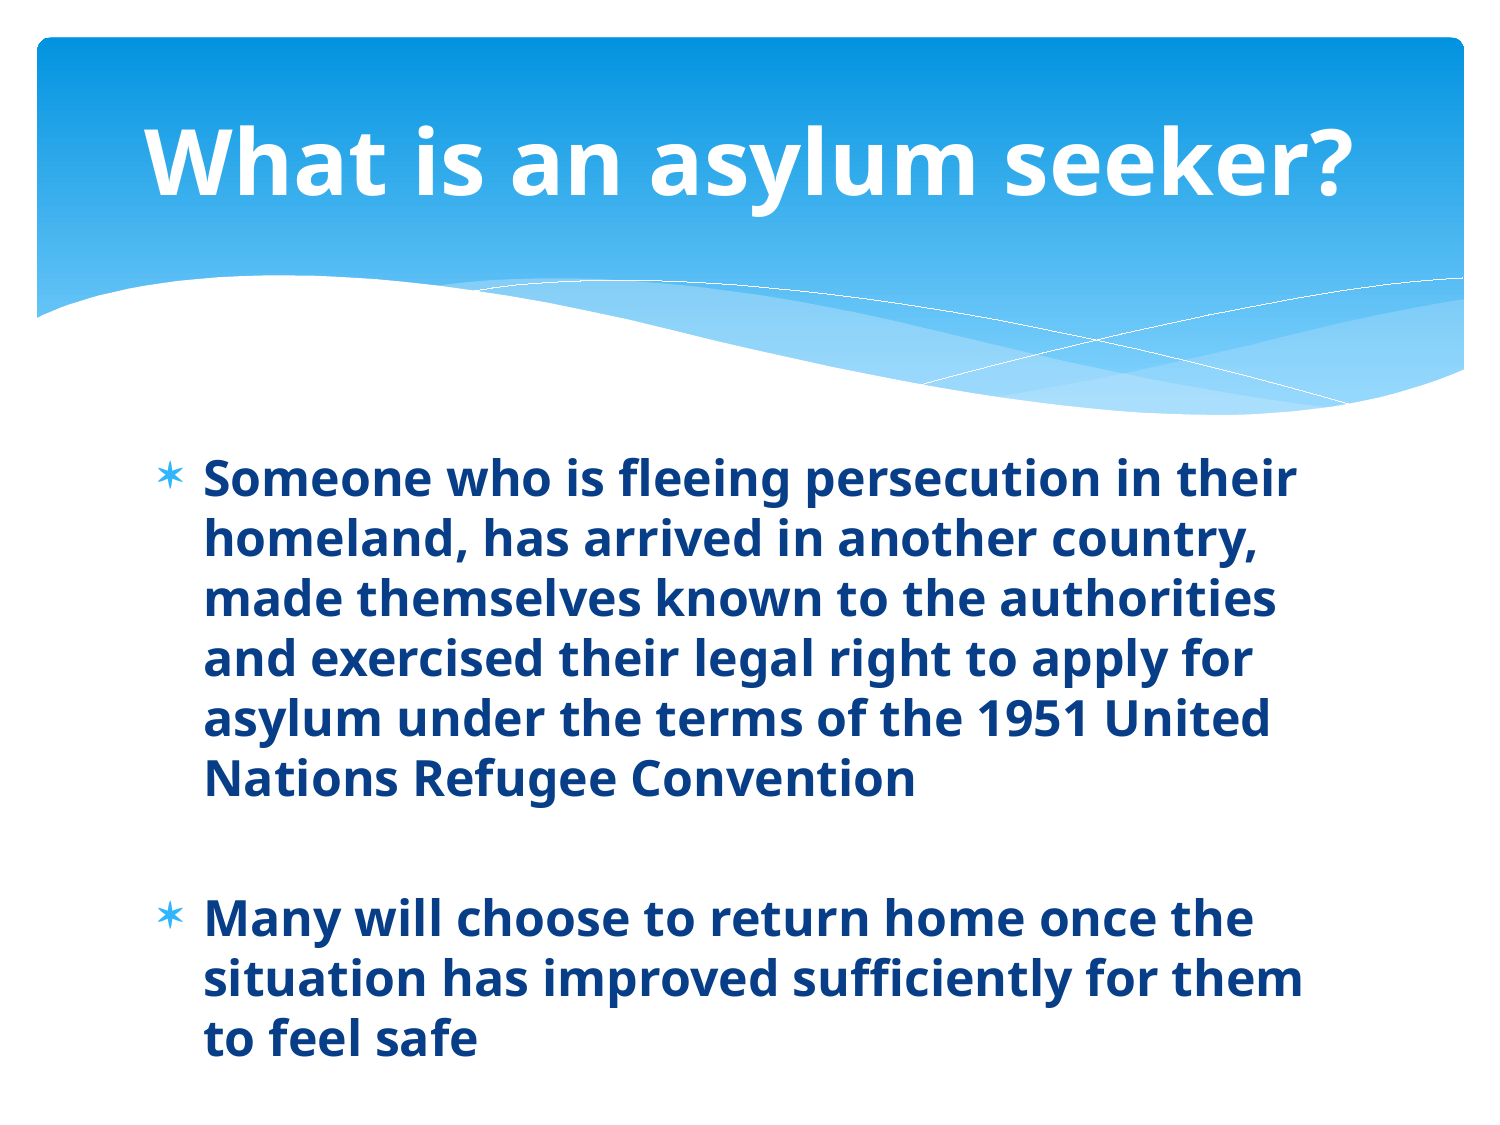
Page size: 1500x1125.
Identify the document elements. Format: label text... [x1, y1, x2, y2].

title What is an asylum seeker? [75, 55, 1425, 261]
list Someone who is fleeing persecution in their homeland, has arrived in another country, made themselves known to the authorities and exercised their legal right to apply for asylum under the terms of the 1951 United Nations Refugee Convention Many will choose to return home once the situation has improved sufficiently for them to feel safe [143, 438, 1359, 1005]
